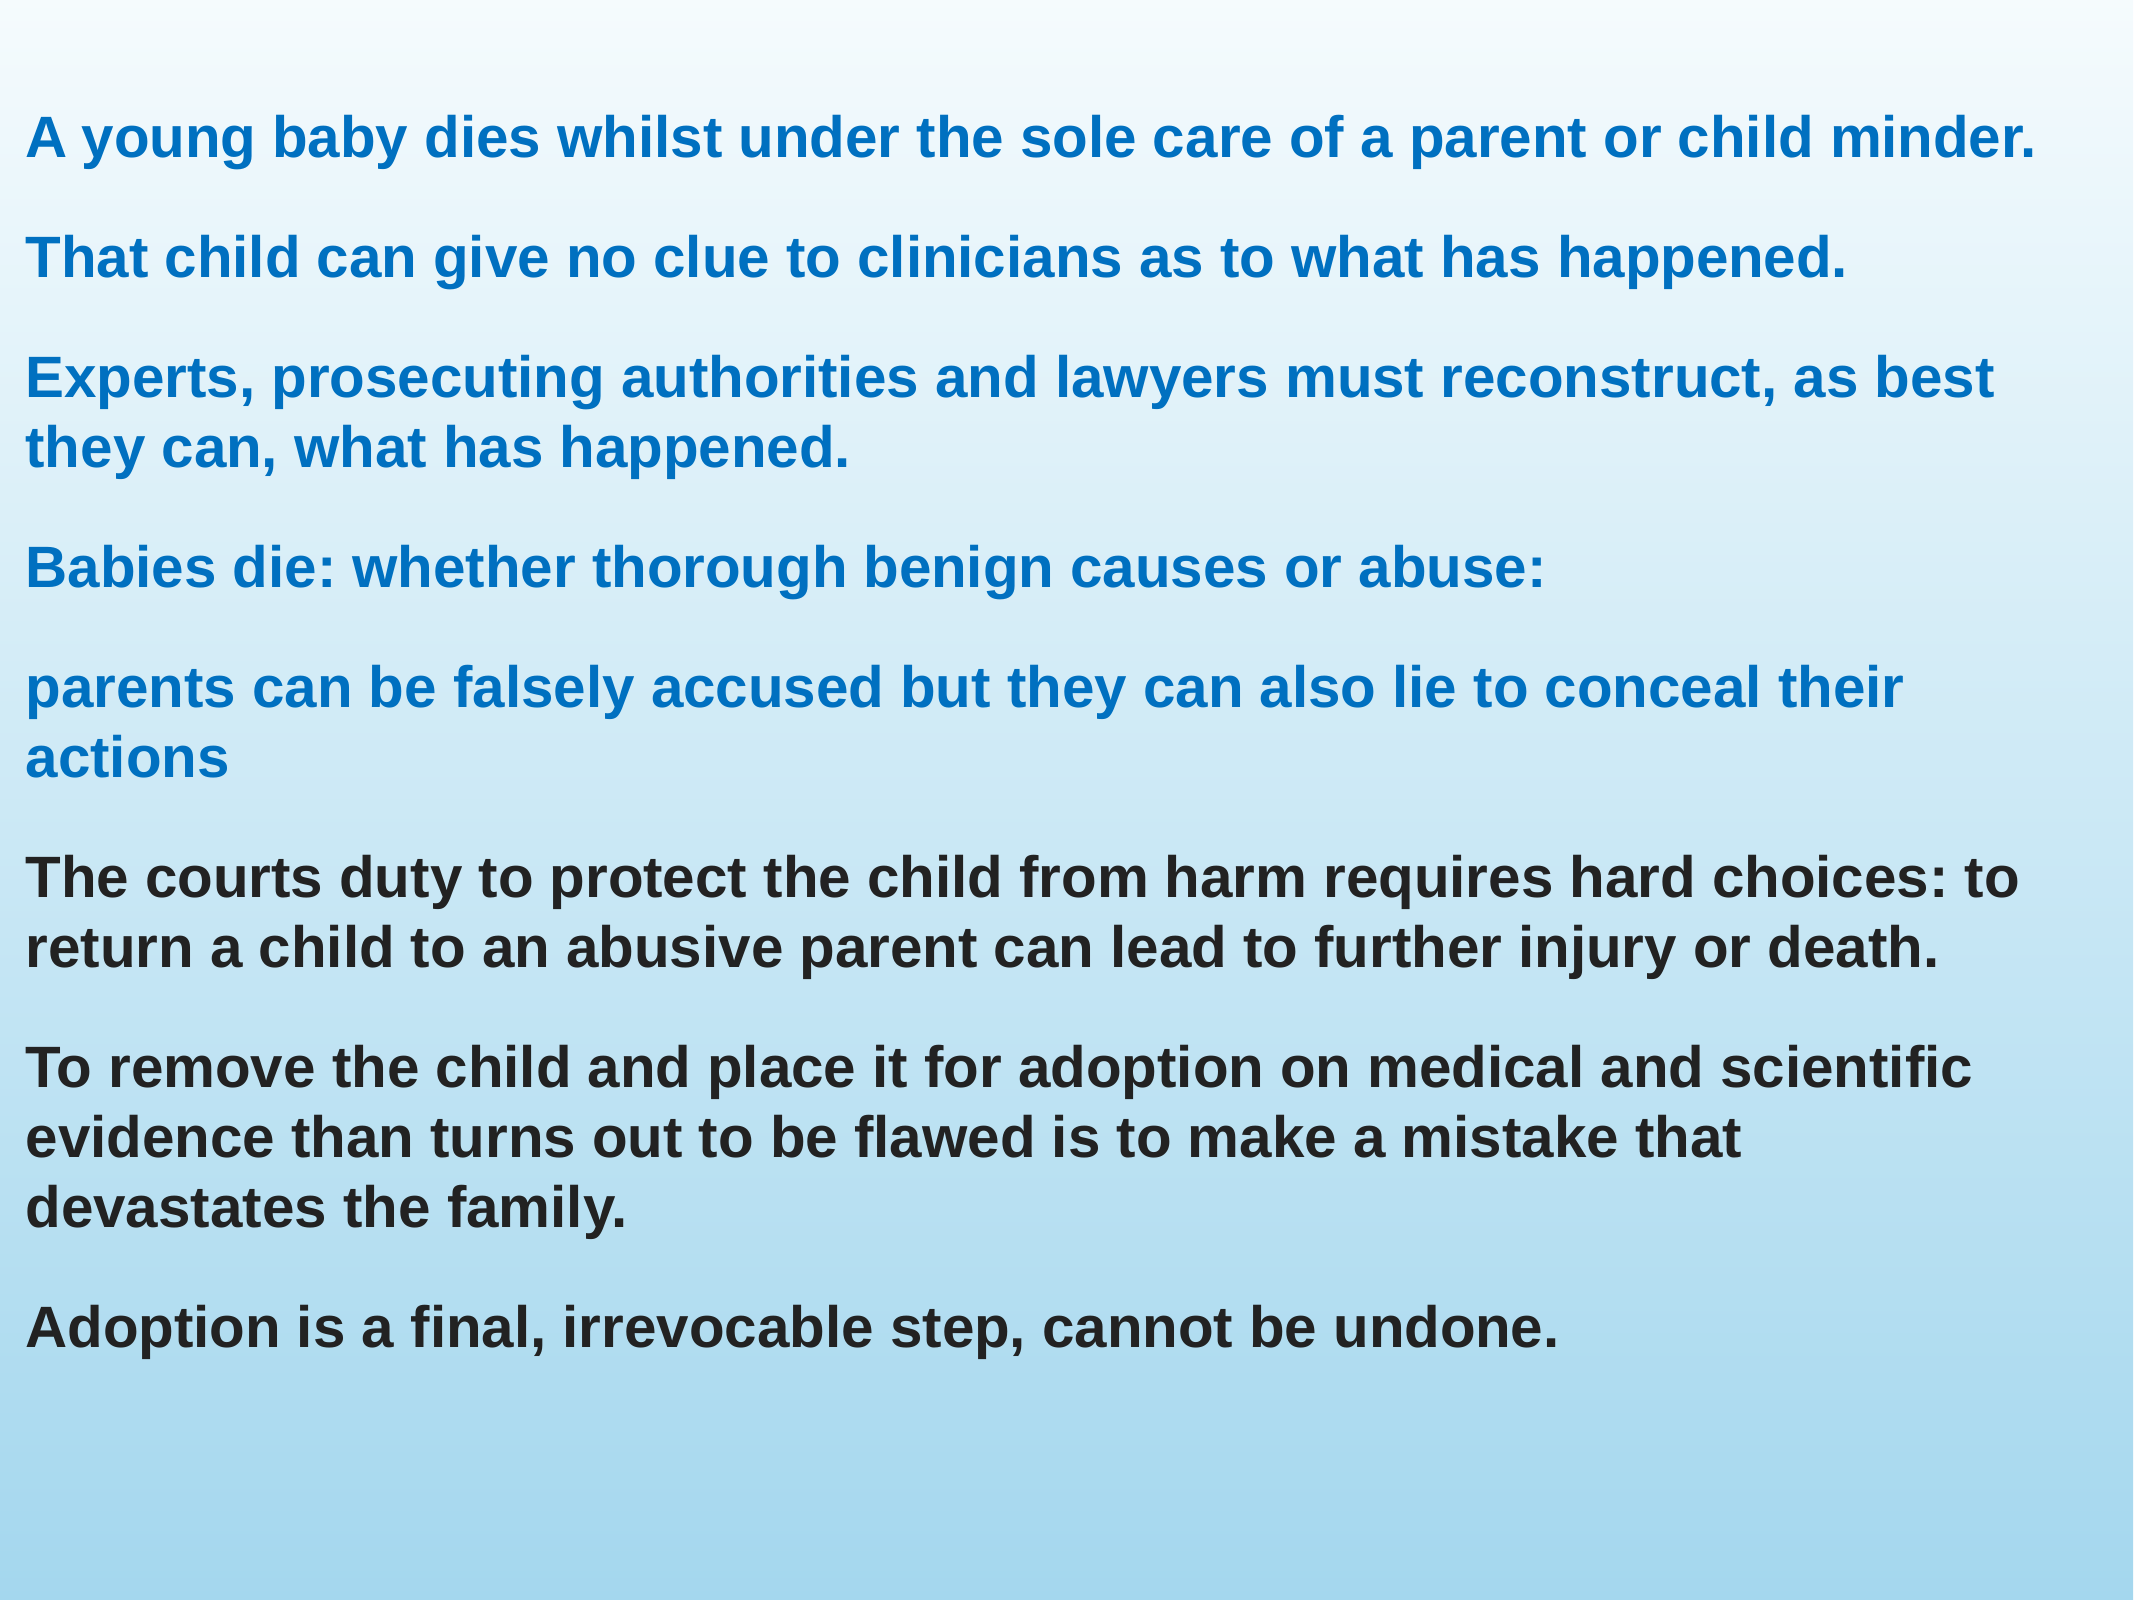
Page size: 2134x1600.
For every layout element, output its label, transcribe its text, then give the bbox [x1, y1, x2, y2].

text_box A young baby dies whilst under the sole care of a parent or child minder. That child can give no clue to clinicians as to what has happened. Experts, prosecuting authorities and lawyers must reconstruct, as best they can, what has happened. Babies die: whether thorough benign causes or abuse: parents can be falsely accused but they can also lie to conceal their actions The courts duty to protect the child from harm requires hard choices: to return a child to an abusive parent can lead to further injury or death. To remove the child and place it for adoption on medical and scientific evidence than turns out to be flawed is to make a mistake that devastates the family. Adoption is a final, irrevocable step, cannot be undone. [17, 0, 2071, 1368]
